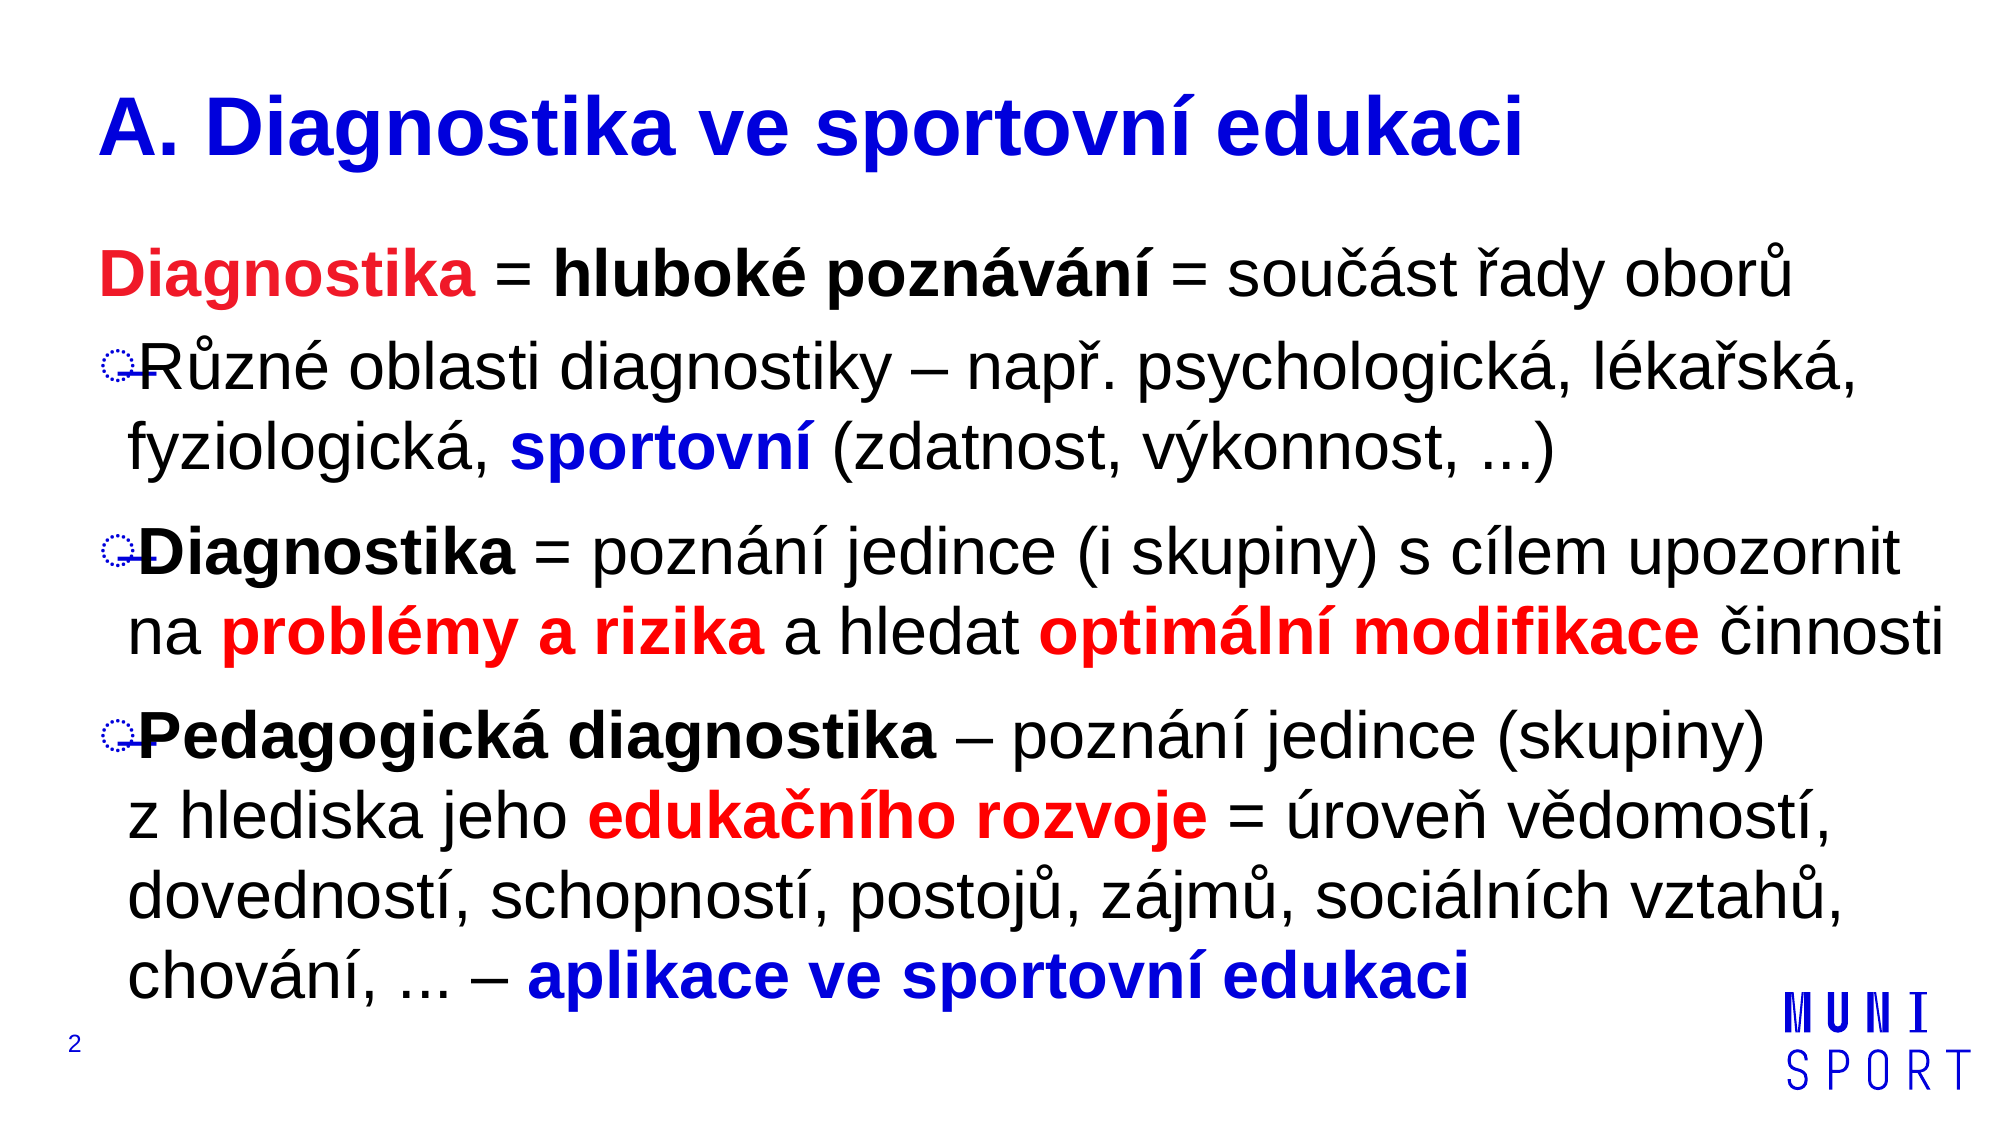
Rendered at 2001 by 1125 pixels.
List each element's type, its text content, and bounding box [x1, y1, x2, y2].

title A. Diagnostika ve sportovní edukaci [97, 88, 1862, 163]
list Diagnostika = hluboké poznávání = součást řady oborů Různé oblasti diagnostiky – např. psychologická, lékařská, fyziologická, sportovní (zdatnost, výkonnost, ...) Diagnostika = poznání jedince (i skupiny) s cílem upozornit na problémy a rizika a hledat optimální modifikace činnosti Pedagogická diagnostika – poznání jedince (skupiny) z hlediska jeho edukačního rozvoje = úroveň vědomostí, dovedností, schopností, postojů, zájmů, sociálních vztahů, chování, ... – aplikace ve sportovní edukaci [86, 230, 1977, 1022]
slide_number 2 [67, 1021, 110, 1063]
